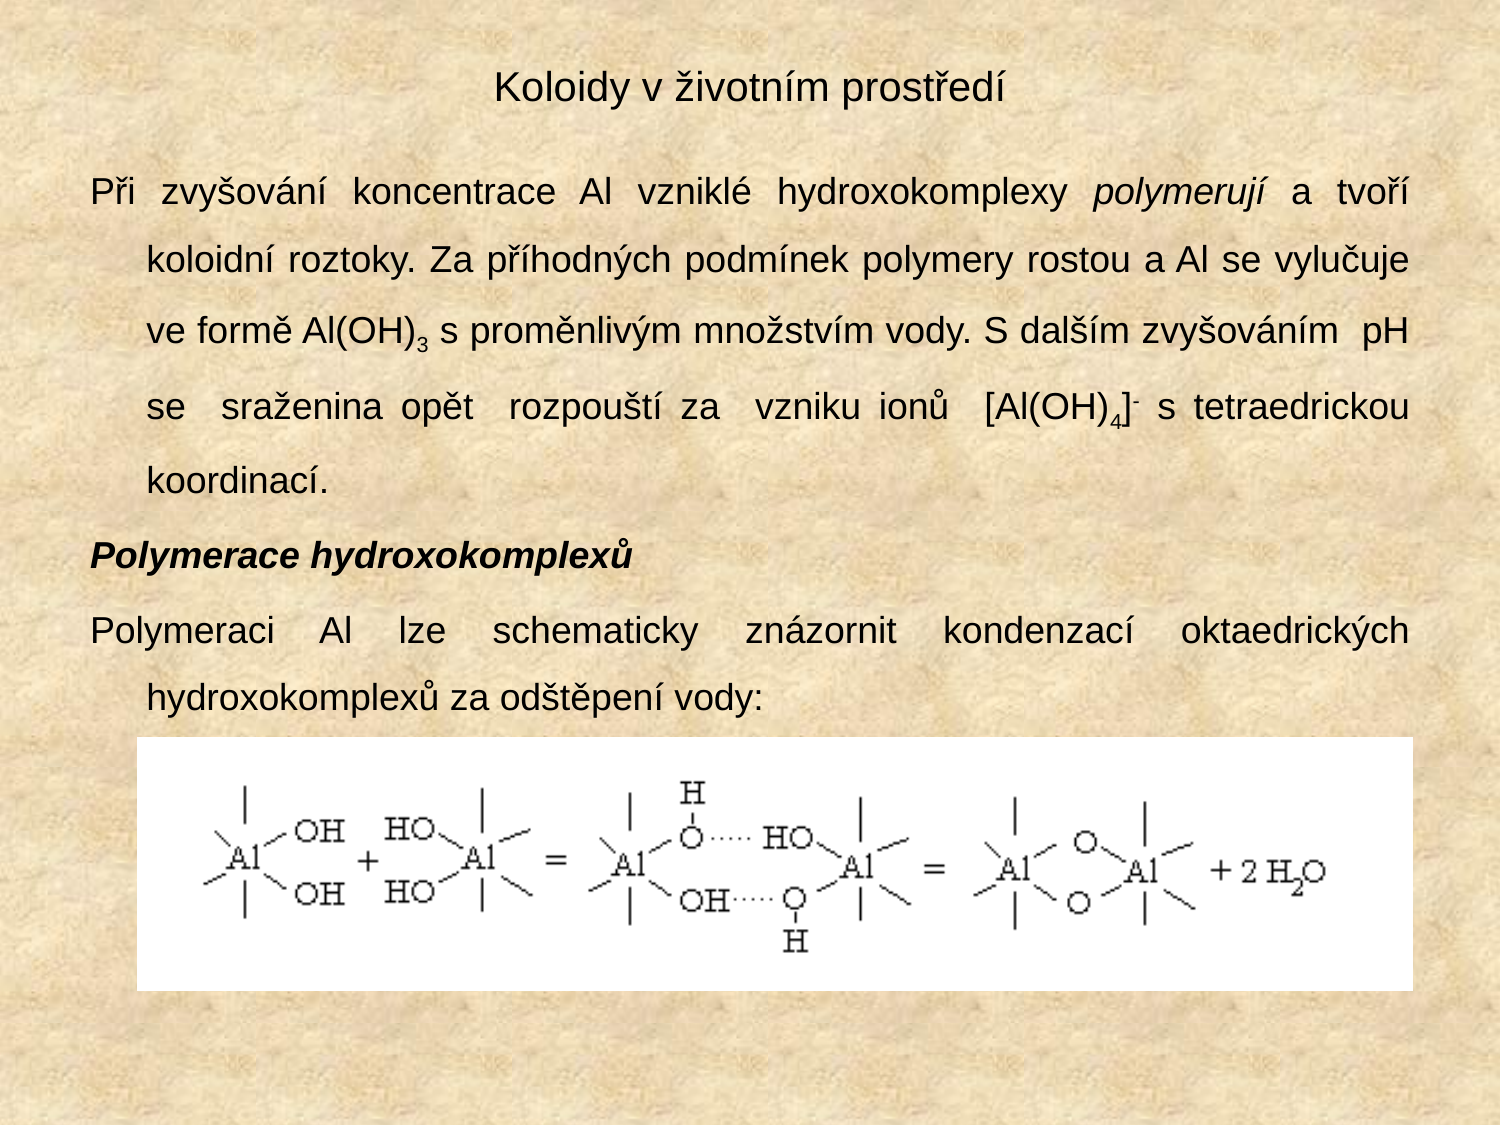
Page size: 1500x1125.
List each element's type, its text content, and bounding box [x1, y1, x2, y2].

list Při zvyšování koncentrace Al vzniklé hydroxokomplexy polymerují a tvoří koloidní roztoky. Za příhodných podmínek polymery rostou a Al se vylučuje ve formě Al(OH)3 s proměnlivým množstvím vody. S dalším zvyšováním pH se sraženina opět rozpouští za vzniku ionů [Al(OH)4]- s tetraedrickou koordinací. Polymerace hydroxokomplexů Polymeraci Al lze schematicky znázornit kondenzací oktaedrických hydroxokomplexů za odštěpení vody: [75, 137, 1425, 1063]
title Koloidy v životním prostředí [75, 45, 1425, 125]
picture [0, 0, 1500, 1125]
